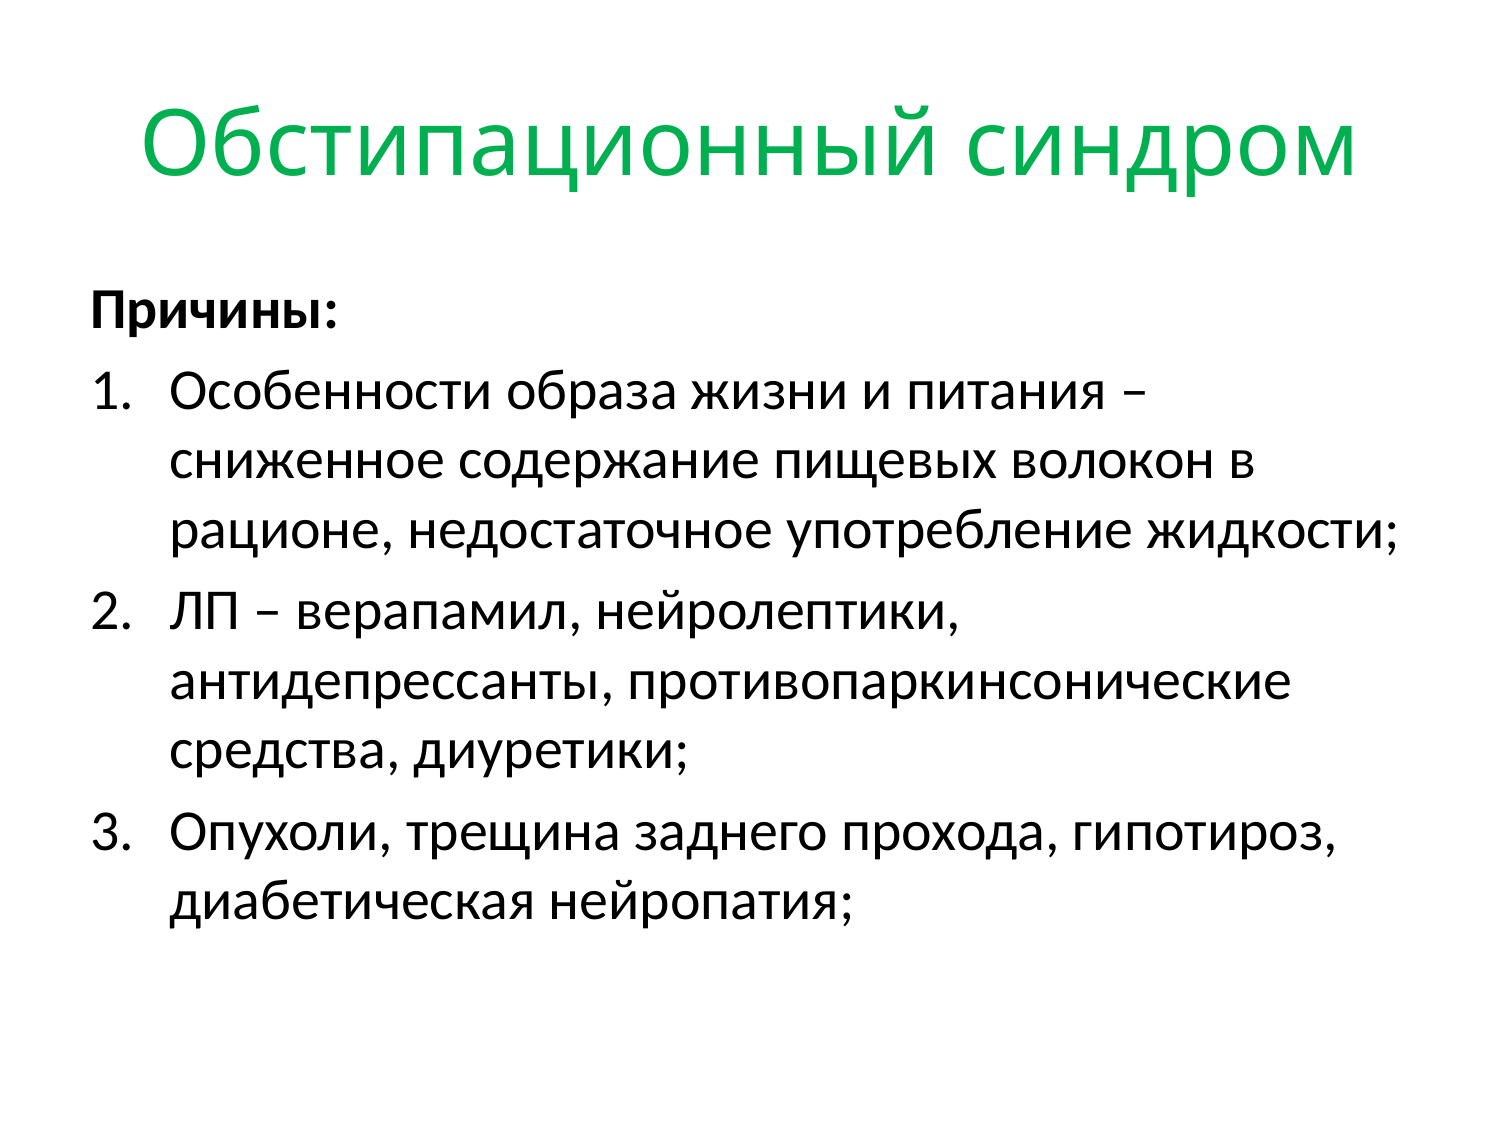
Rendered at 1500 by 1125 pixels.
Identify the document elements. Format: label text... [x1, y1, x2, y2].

list Причины: Особенности образа жизни и питания – сниженное содержание пищевых волокон в рационе, недостаточное употребление жидкости; ЛП – верапамил, нейролептики, антидепрессанты, противопаркинсонические средства, диуретики; Опухоли, трещина заднего прохода, гипотироз, диабетическая нейропатия; [75, 262, 1425, 1005]
title Обстипационный синдром [75, 45, 1425, 233]
